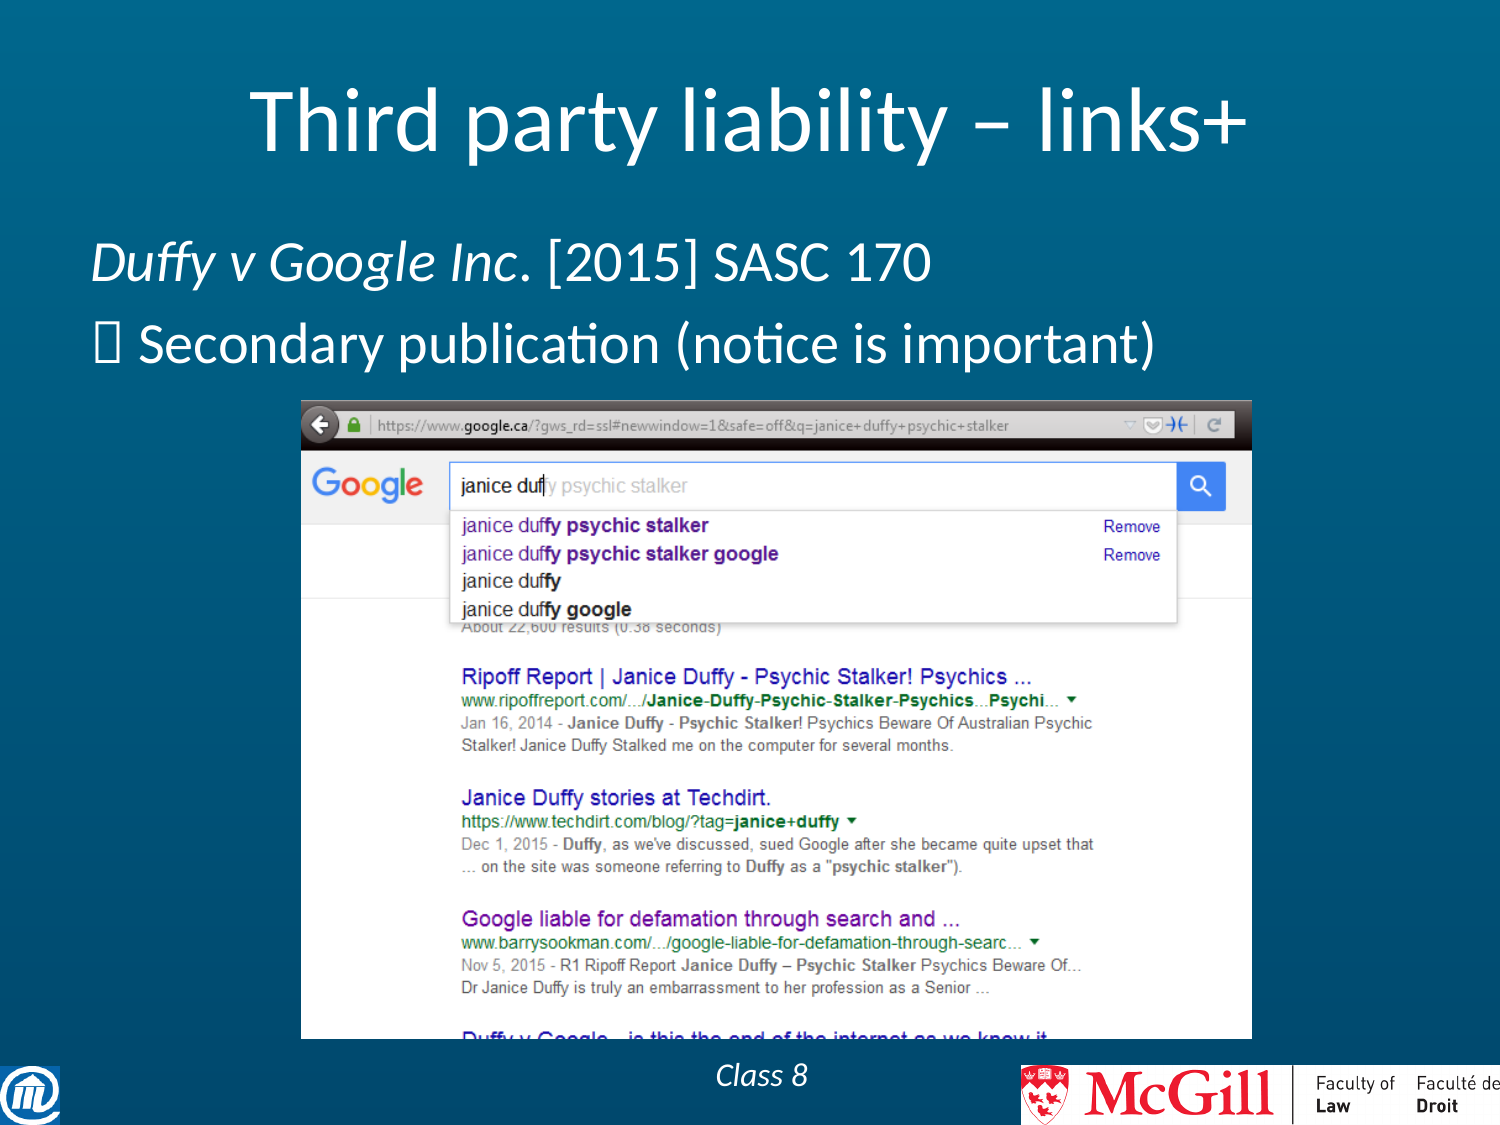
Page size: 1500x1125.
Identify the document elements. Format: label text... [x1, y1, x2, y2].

picture [0, 1067, 59, 1125]
picture [1022, 1066, 1500, 1125]
title Third party liability – links+ [75, 45, 1425, 185]
list Duffy v Google Inc. [2015] SASC 170  Secondary publication (notice is important) [75, 215, 1425, 1005]
picture [302, 401, 1251, 1038]
footer Class 8 [490, 1047, 1034, 1103]
